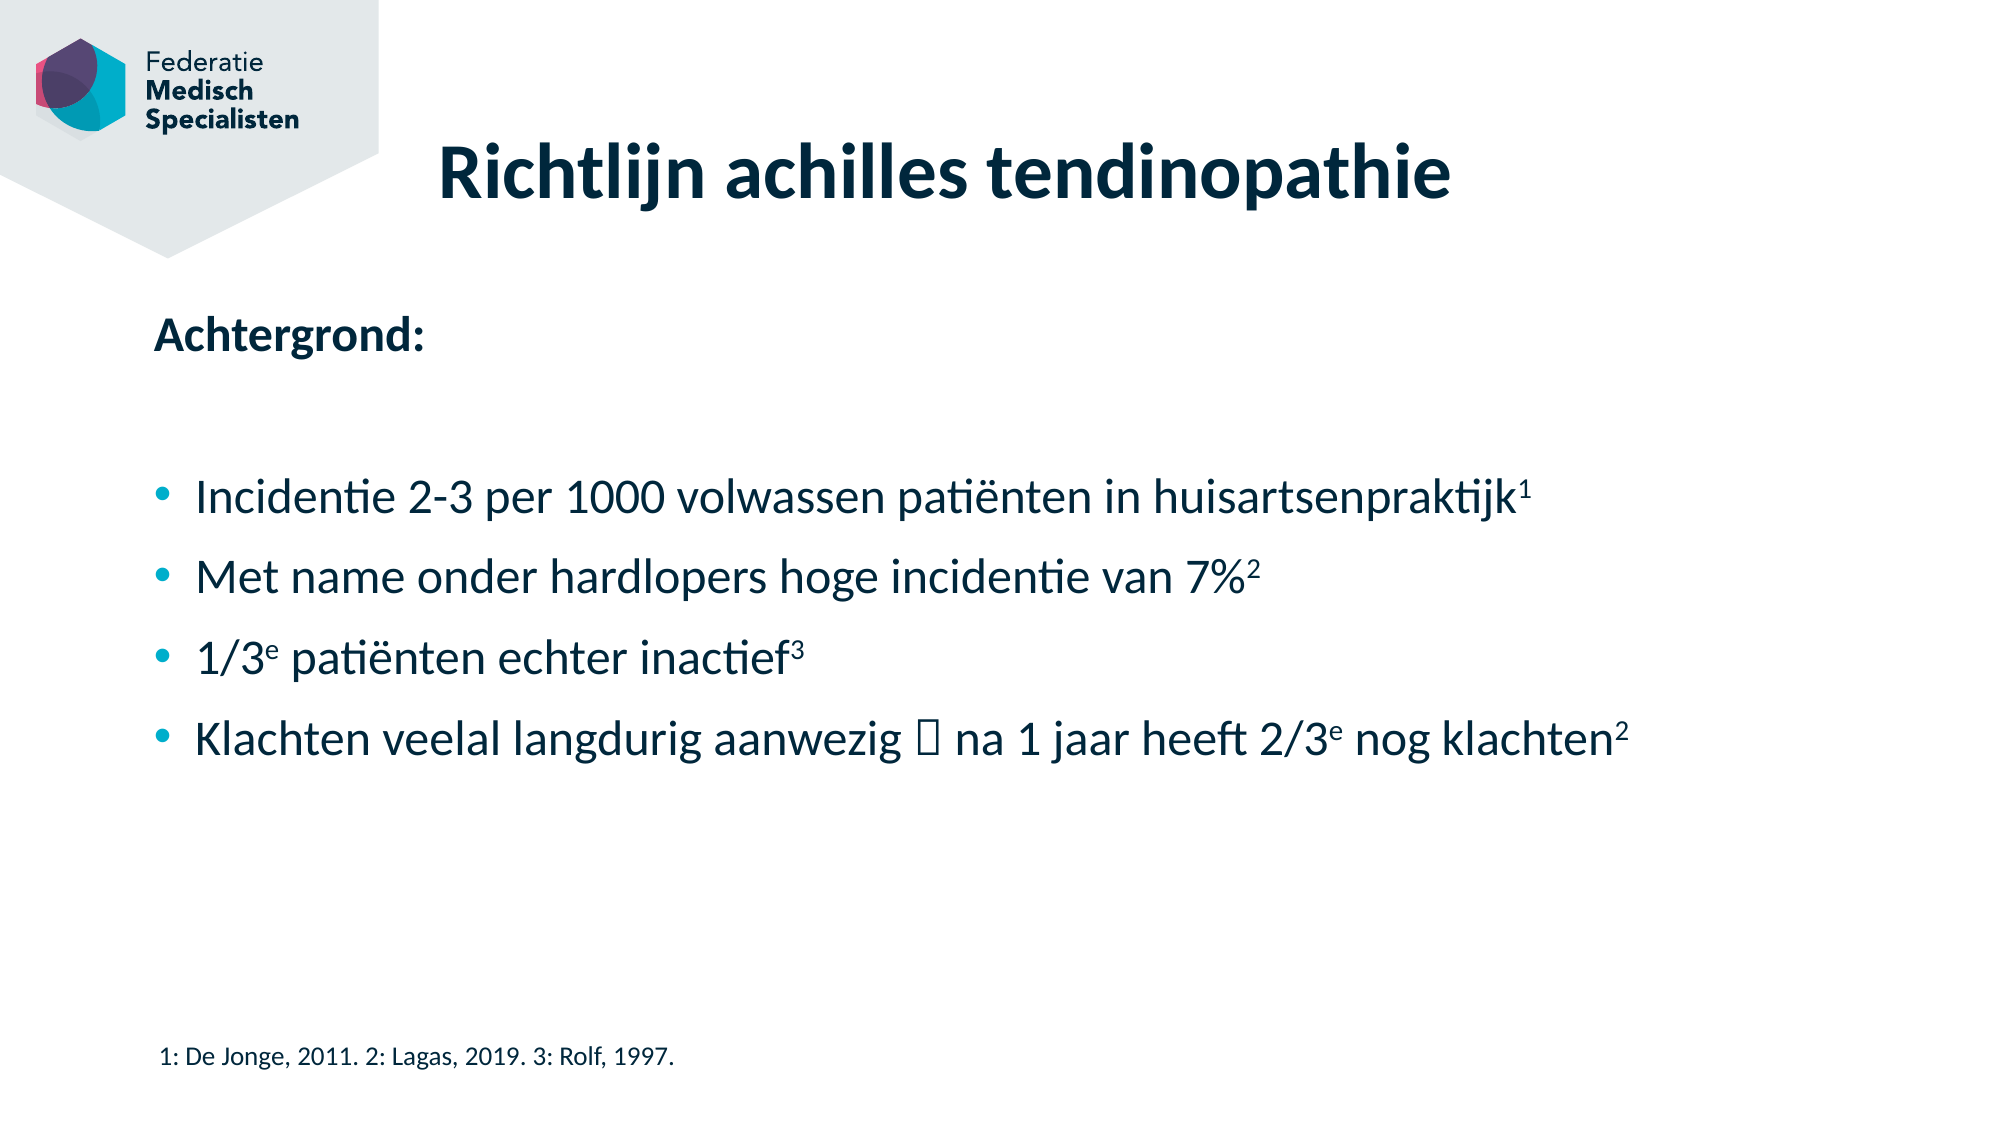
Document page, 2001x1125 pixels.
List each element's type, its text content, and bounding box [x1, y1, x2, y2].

title Richtlijn achilles tendinopathie [438, 60, 1862, 274]
text_box 1: De Jonge, 2011. 2: Lagas, 2019. 3: Rolf, 1997. [158, 1038, 682, 1071]
list Achtergrond: Incidentie 2-3 per 1000 volwassen patiënten in huisartsenpraktijk1 Met name onder hardlopers hoge incidentie van 7%2 1/3e patiënten echter inactief3 Klachten veelal langdurig aanwezig  na 1 jaar heeft 2/3e nog klachten2 [153, 301, 1867, 1011]
